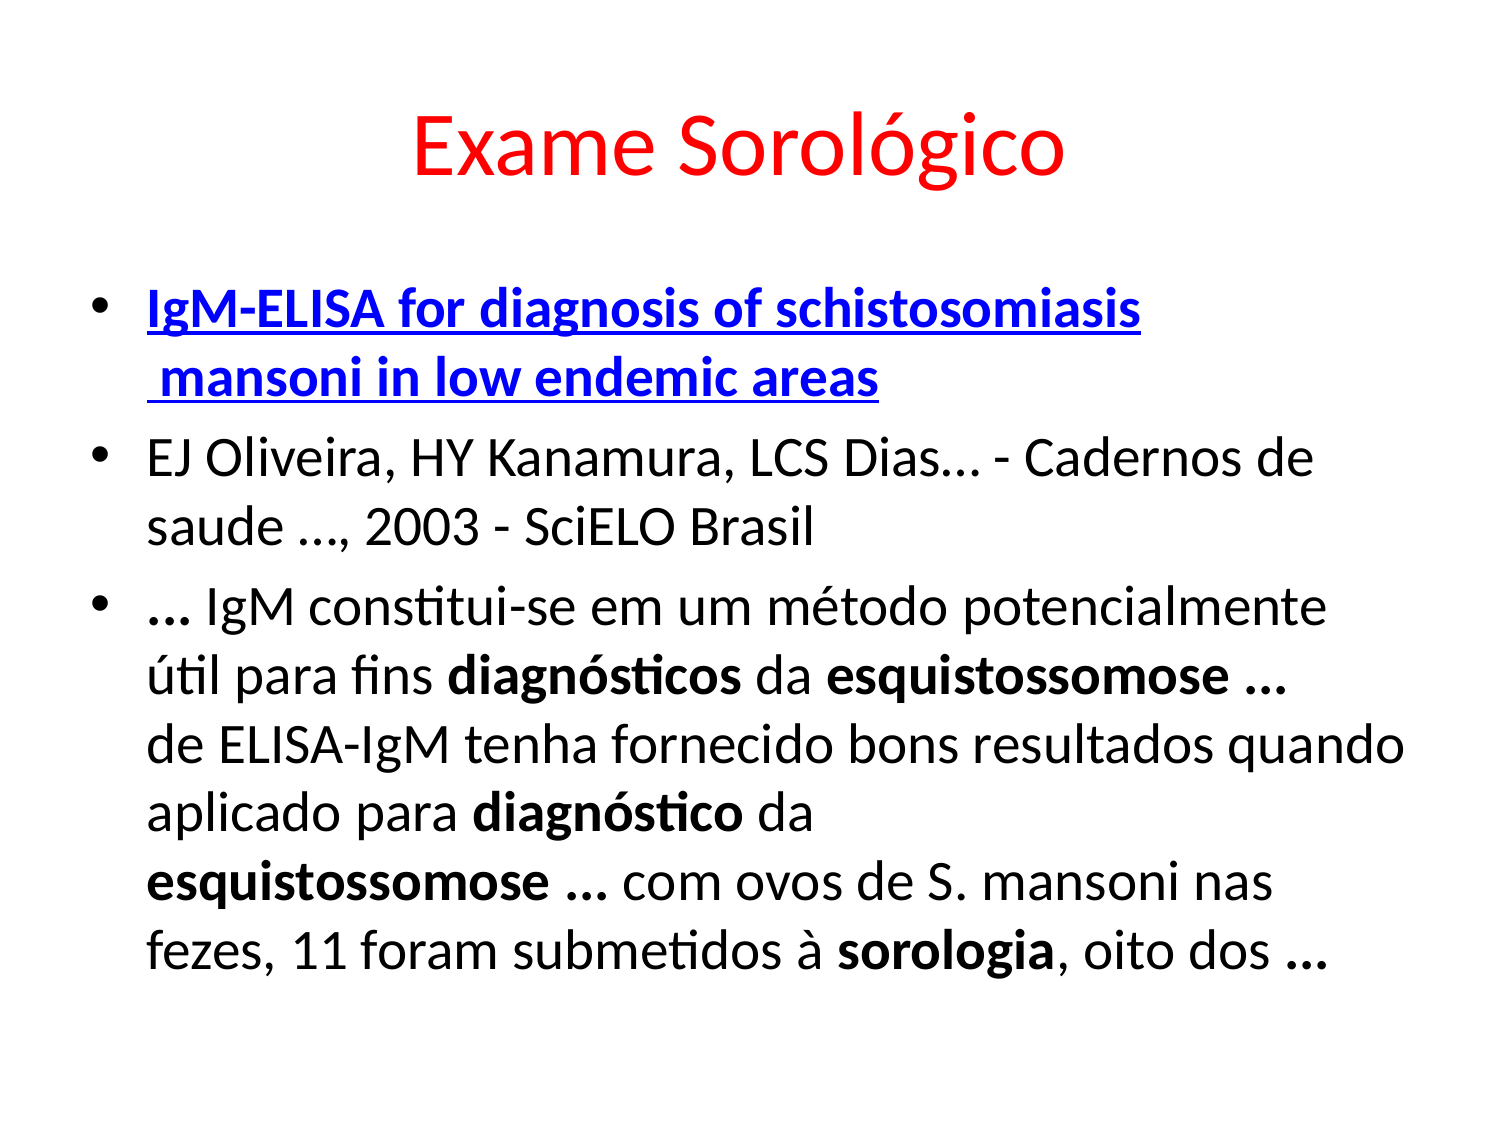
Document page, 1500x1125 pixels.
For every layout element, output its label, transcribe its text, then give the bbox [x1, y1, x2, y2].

list IgM-ELISA for diagnosis of schistosomiasis mansoni in low endemic areas EJ Oliveira, HY Kanamura, LCS Dias… - Cadernos de saude …, 2003 - SciELO Brasil ... IgM constitui-se em um método potencialmente útil para fins diagnósticos da esquistossomose ... de ELISA-IgM tenha fornecido bons resultados quando aplicado para diagnóstico da esquistossomose ... com ovos de S. mansoni nas fezes, 11 foram submetidos à sorologia, oito dos ... [75, 262, 1425, 1005]
title Exame Sorológico [75, 45, 1425, 233]
